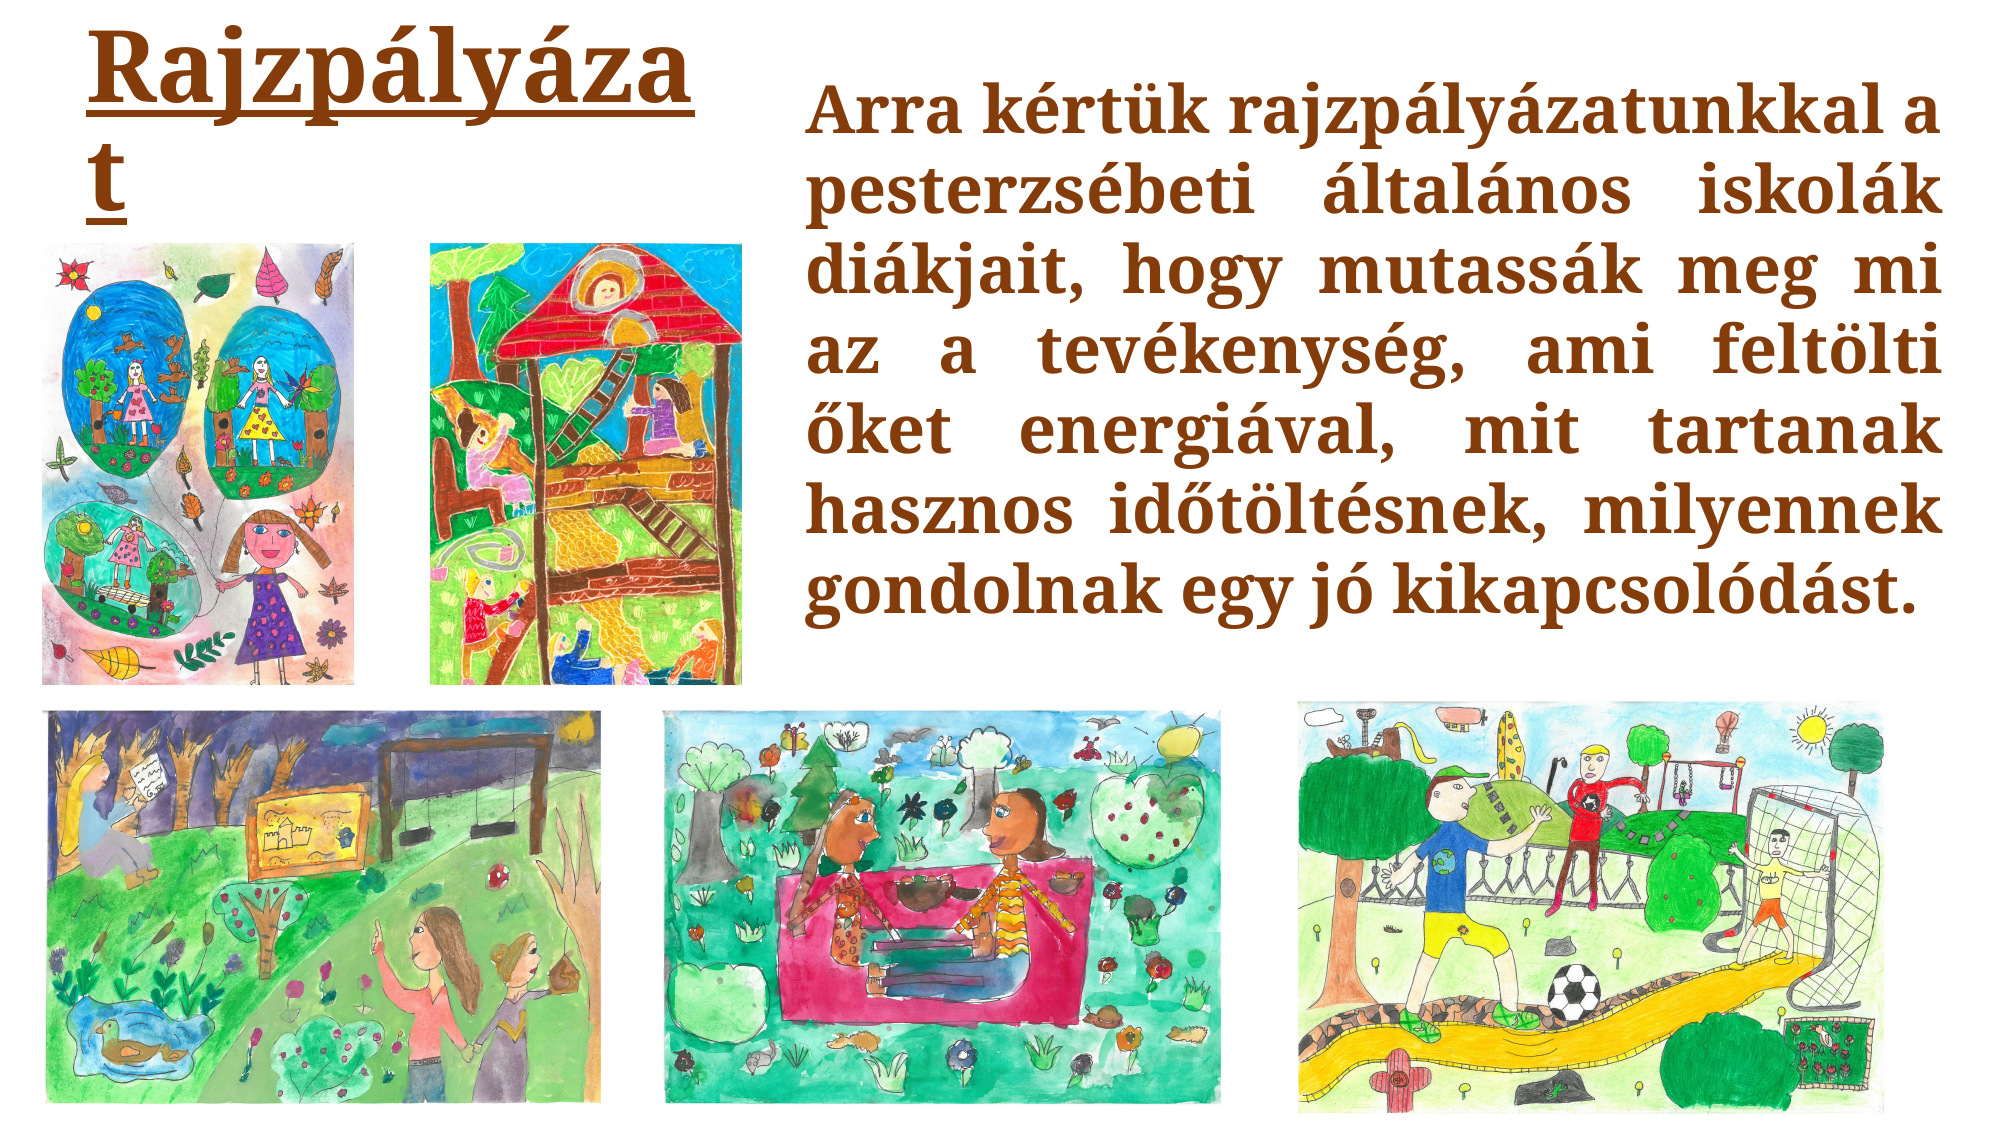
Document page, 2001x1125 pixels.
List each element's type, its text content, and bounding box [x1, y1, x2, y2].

picture [1297, 700, 1885, 1115]
text_box Arra kértük rajzpályázatunkkal a pesterzsébeti általános iskolák diákjait, hogy mutassák meg mi az a tevékenység, ami feltölti őket energiával, mit tartanak hasznos időtöltésnek, milyennek gondolnak egy jó kikapcsolódást. [790, 59, 1959, 680]
title Rajzpályázat [71, 0, 713, 271]
picture [429, 291, 438, 310]
picture [41, 709, 602, 1106]
picture [429, 242, 743, 686]
picture [661, 709, 1222, 1106]
picture [41, 242, 355, 686]
